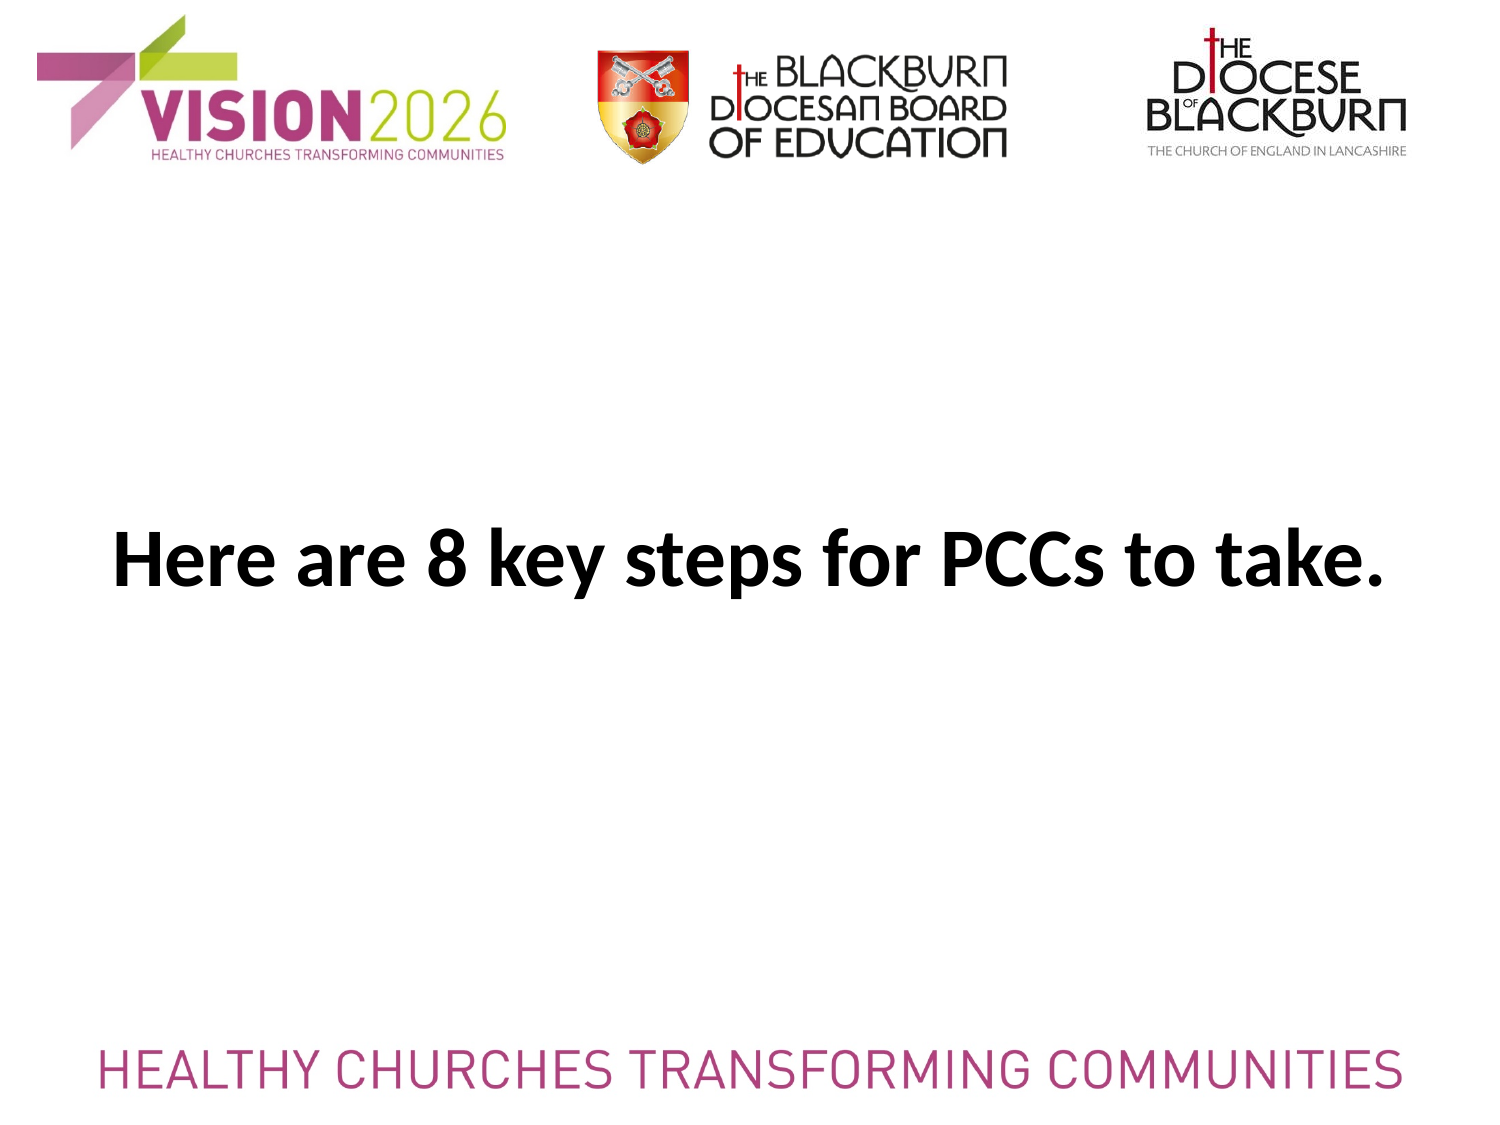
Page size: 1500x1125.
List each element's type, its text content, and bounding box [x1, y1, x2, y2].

picture [584, 24, 1022, 180]
picture [37, 14, 506, 169]
picture [60, 1031, 1412, 1104]
list Here are 8 key steps for PCCs to take. [75, 262, 1425, 1005]
picture [1140, 24, 1412, 158]
